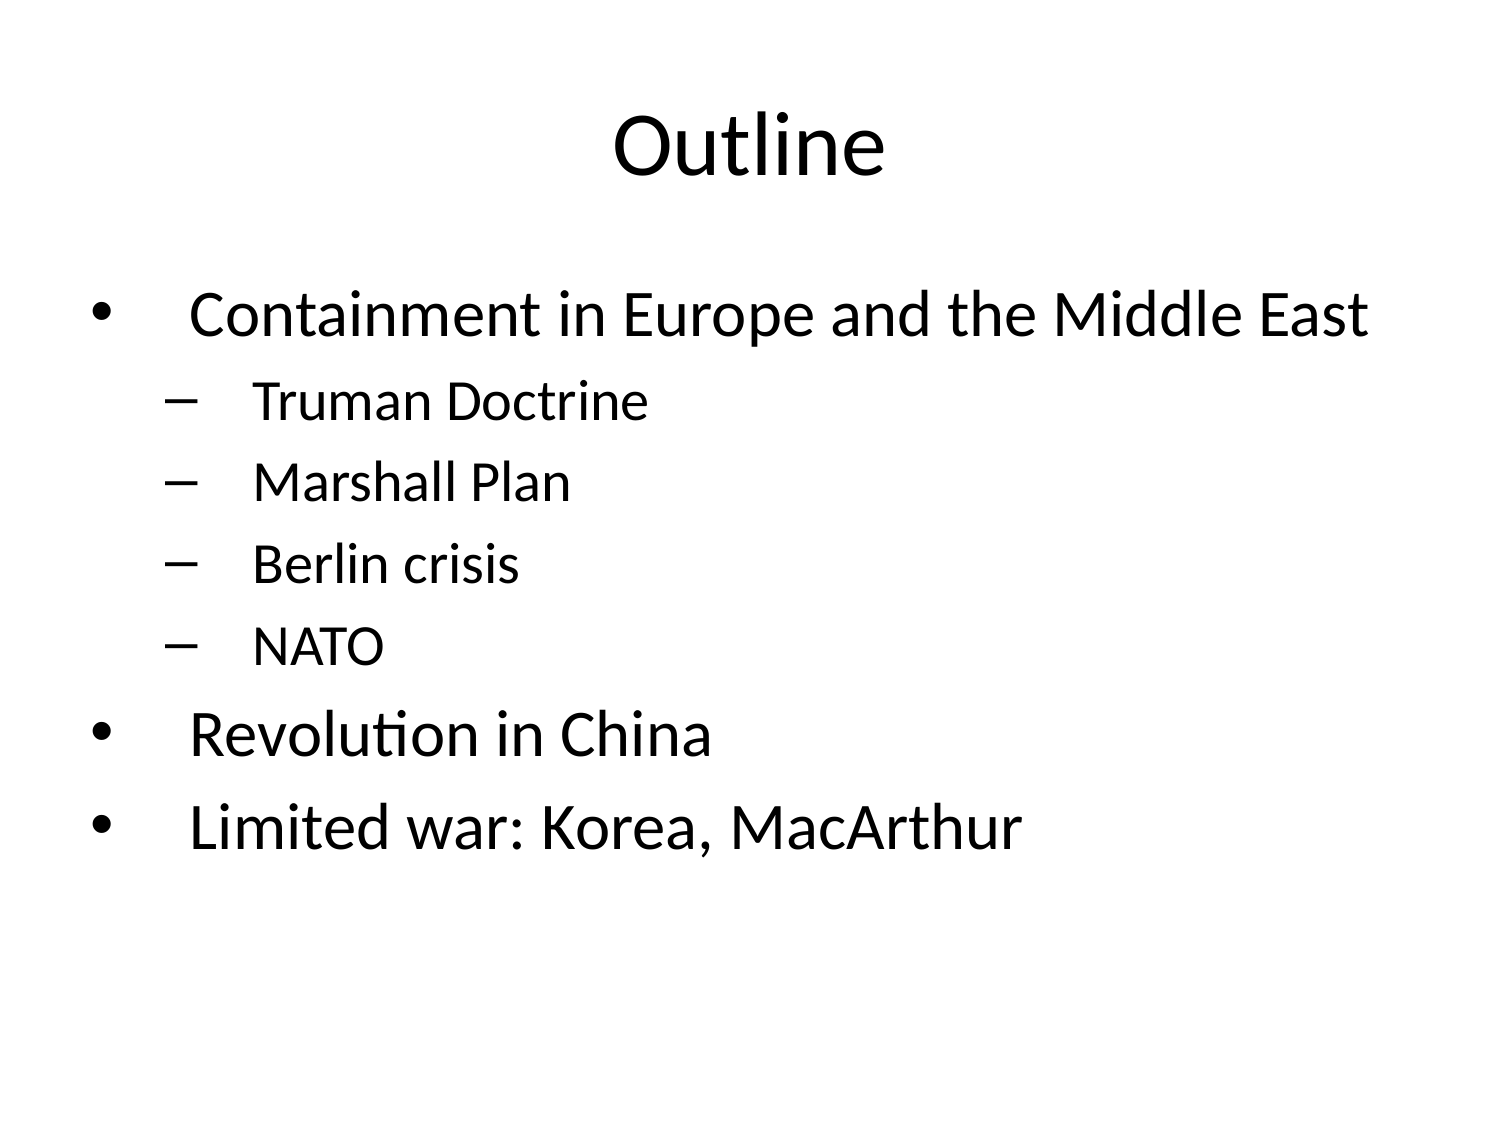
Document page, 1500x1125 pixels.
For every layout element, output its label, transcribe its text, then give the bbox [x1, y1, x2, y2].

list Containment in Europe and the Middle East Truman Doctrine Marshall Plan Berlin crisis NATO Revolution in China Limited war: Korea, MacArthur [75, 262, 1425, 1005]
title Outline [75, 45, 1425, 233]
